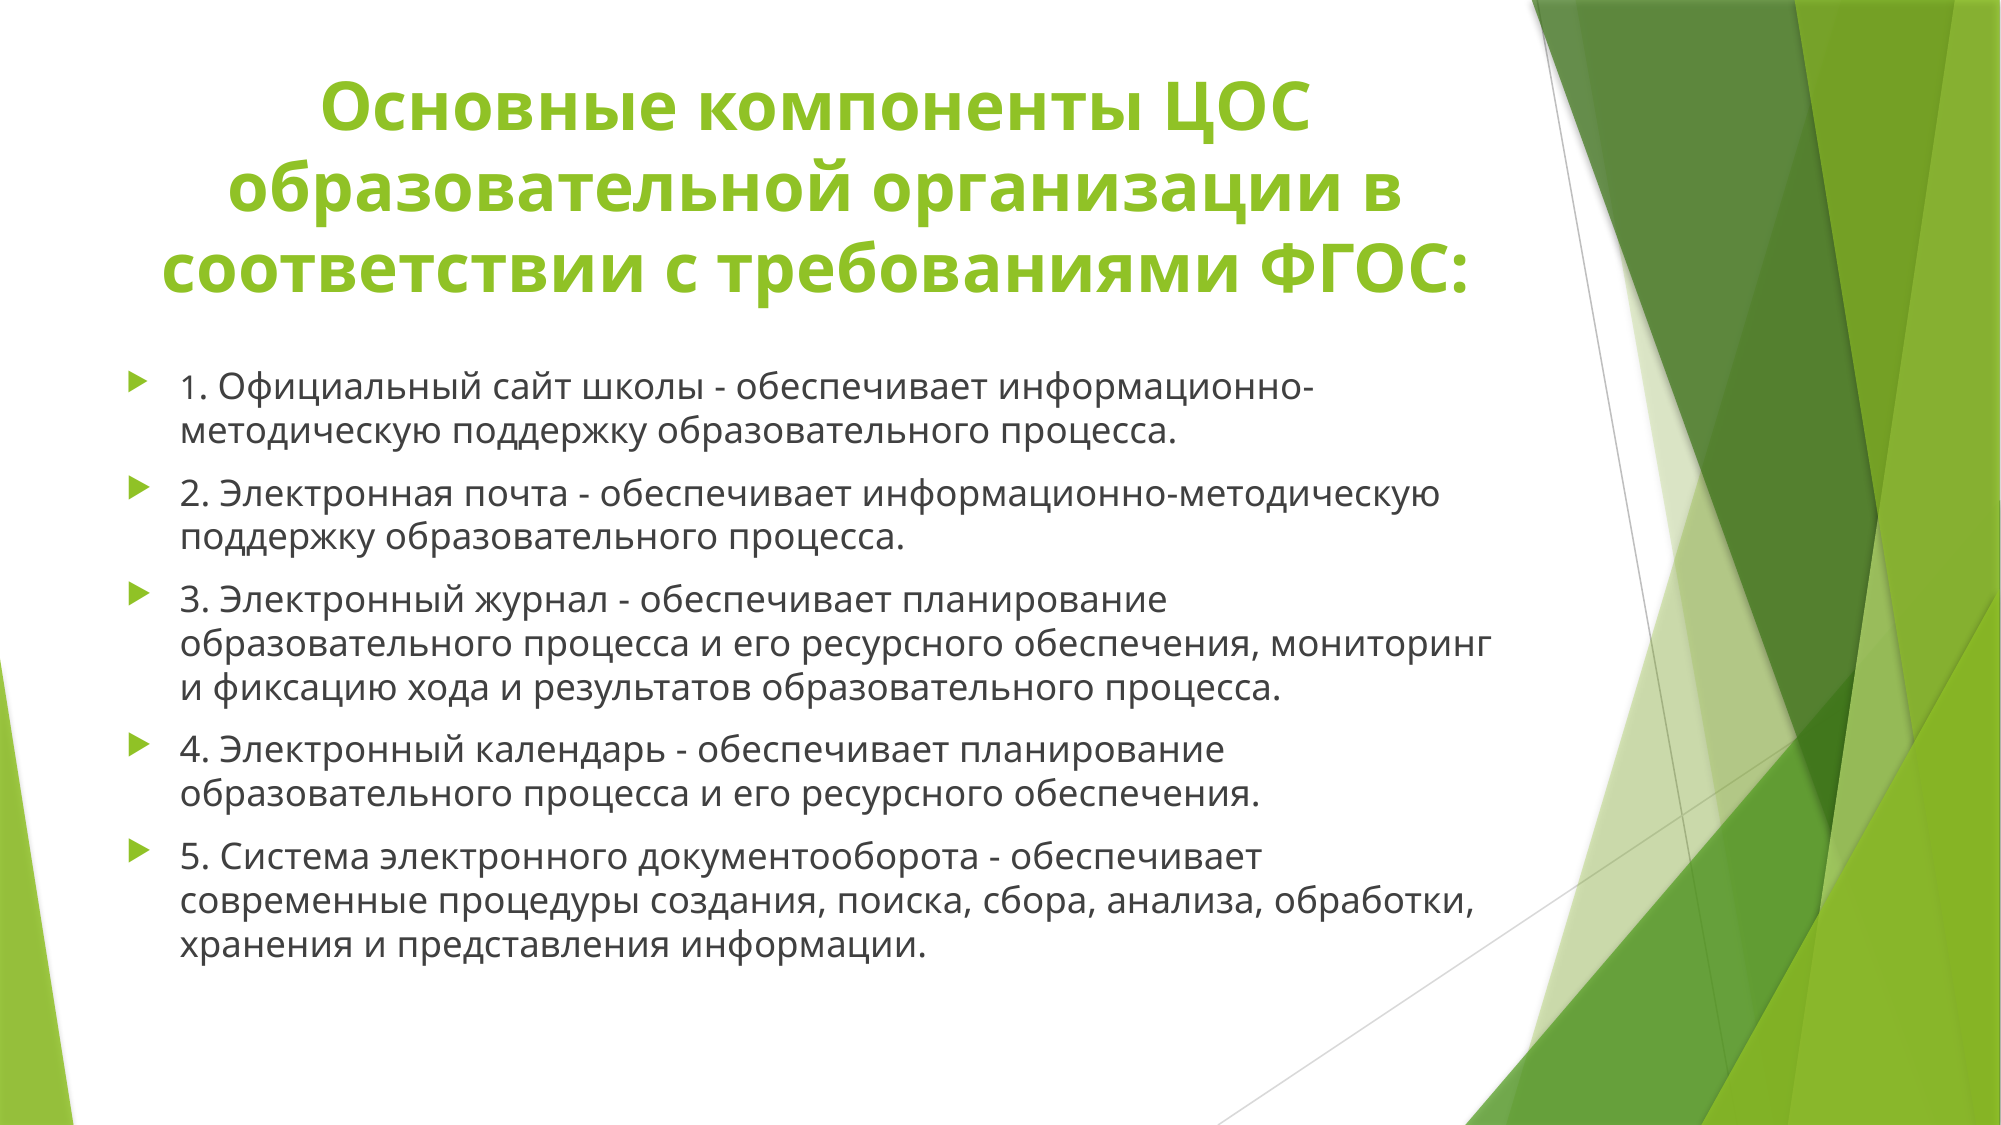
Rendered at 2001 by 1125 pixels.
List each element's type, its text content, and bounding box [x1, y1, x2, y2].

list 1. Официальный сайт школы - обеспечивает информационно-методическую поддержку образовательного процесса. 2. Электронная почта - обеспечивает информационно-методическую поддержку образовательного процесса. 3. Электронный журнал - обеспечивает планирование образовательного процесса и его ресурсного обеспечения, мониторинг и фиксацию хода и результатов образовательного процесса. 4. Электронный календарь - обеспечивает планирование образовательного процесса и его ресурсного обеспечения. 5. Система электронного документооборота - обеспечивает современные процедуры создания, поиска, сбора, анализа, обработки, хранения и представления информации. [111, 355, 1522, 991]
title Основные компоненты ЦОС образовательной организации в соответствии с требованиями ФГОС: [111, 55, 1522, 317]
